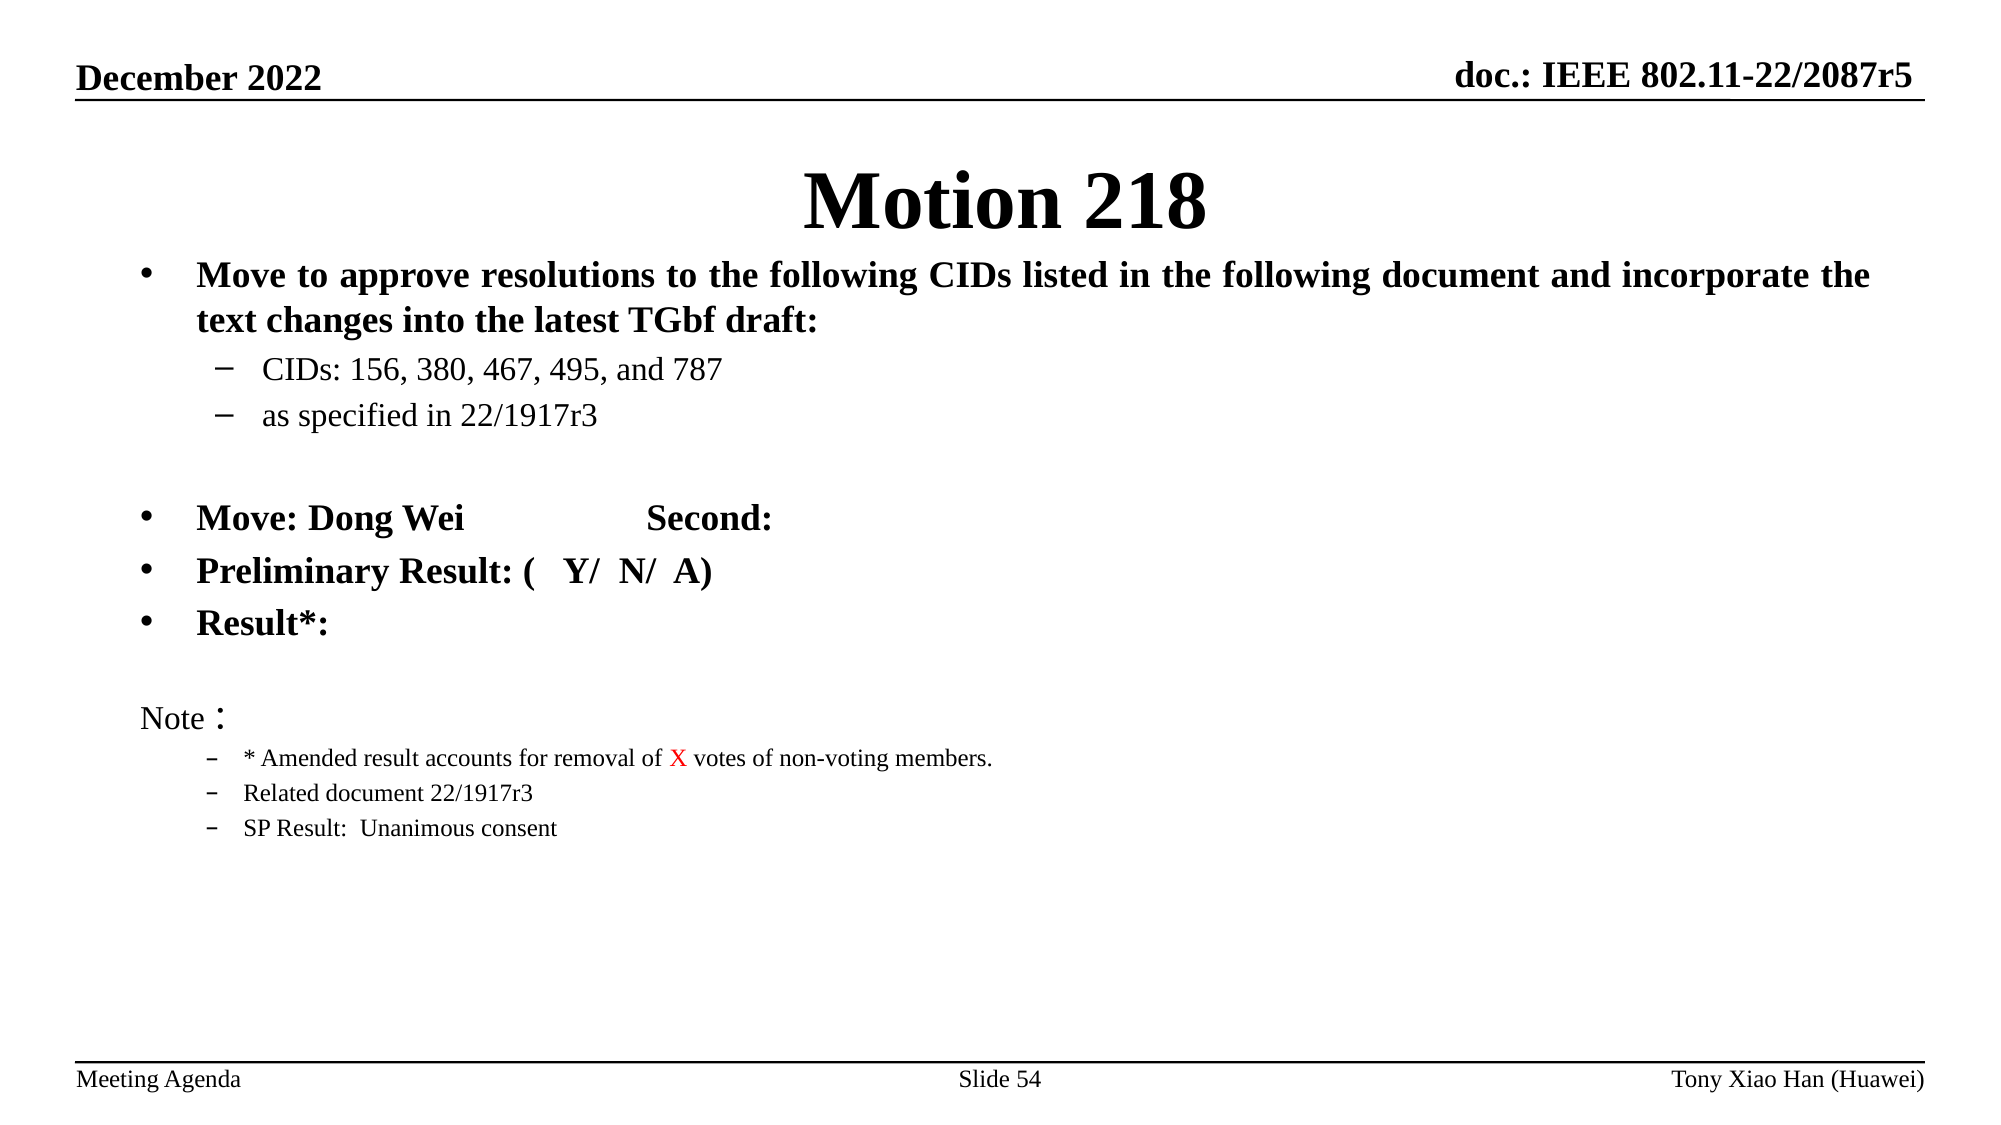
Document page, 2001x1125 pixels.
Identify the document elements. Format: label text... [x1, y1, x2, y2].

text_box Motion 218 [368, 137, 1644, 212]
text_box Move to approve resolutions to the following CIDs listed in the following document and incorporate the text changes into the latest TGbf draft: CIDs: 156, 380, 467, 495, and 787 as specified in 22/1917r3 Move: Dong Wei Second: Preliminary Result: ( Y/ N/ A) Result*: Note： * Amended result accounts for removal of X votes of non-voting members. Related document 22/1917r3 SP Result: Unanimous consent [125, 212, 1888, 900]
